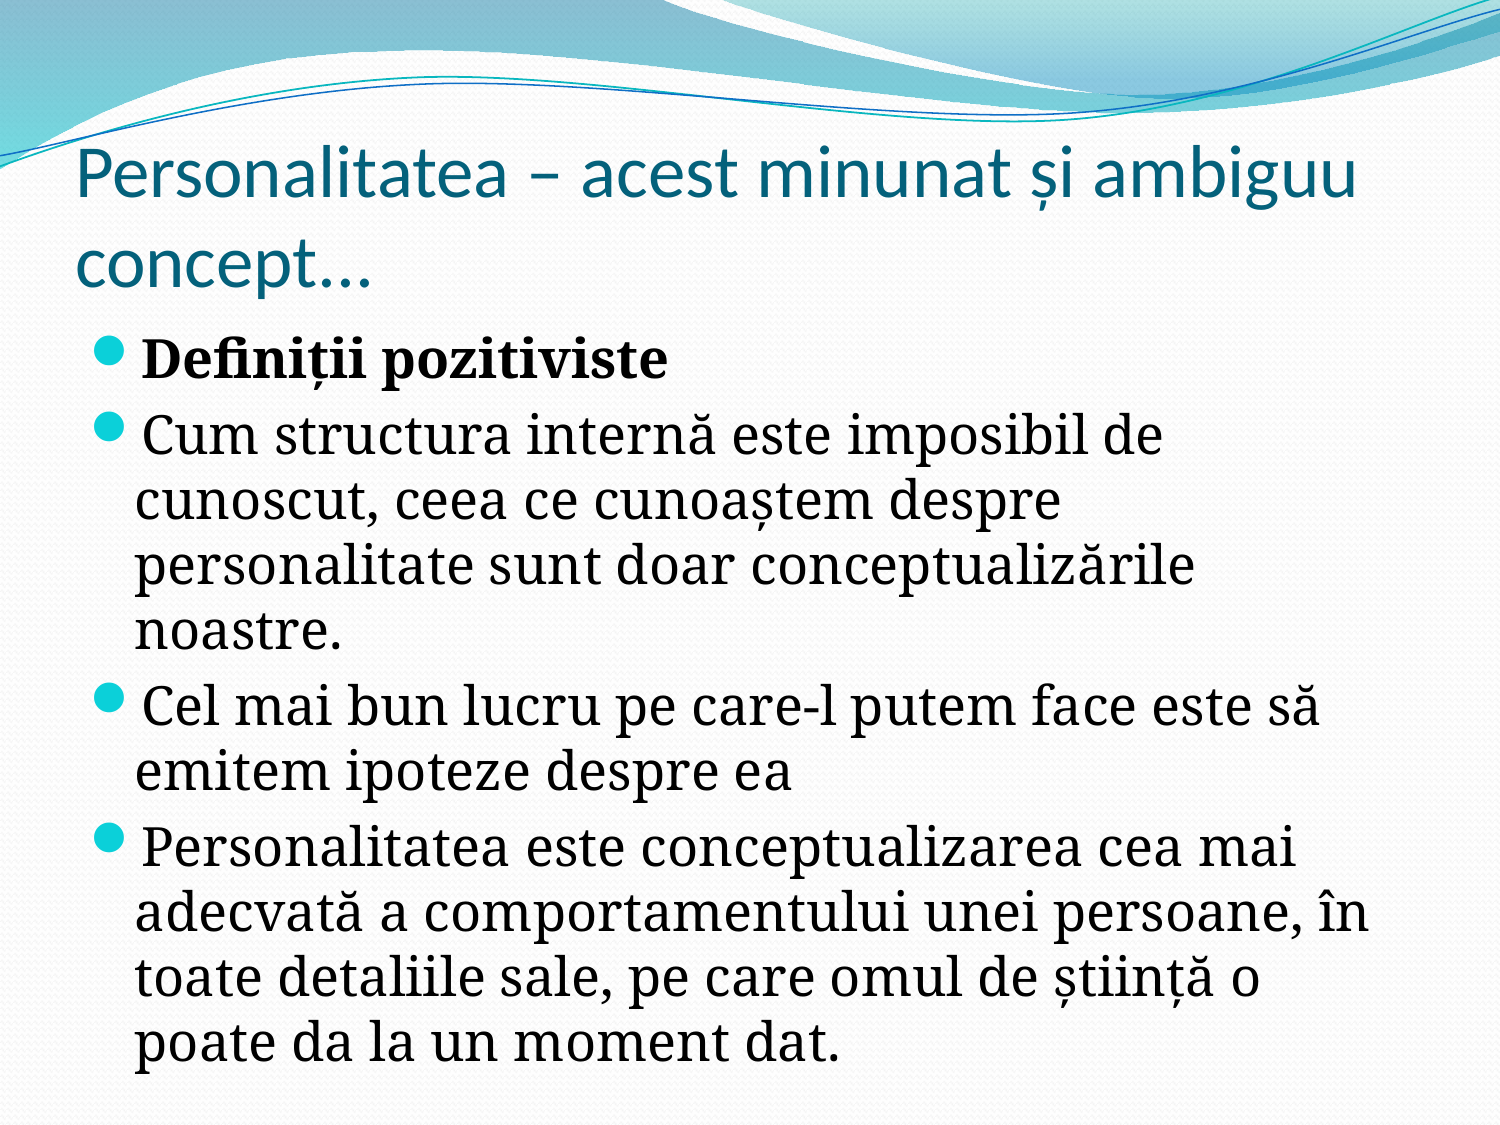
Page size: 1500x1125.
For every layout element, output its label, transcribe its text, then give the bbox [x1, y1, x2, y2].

title Personalitatea – acest minunat și ambiguu concept... [75, 115, 1425, 303]
list Definiții pozitiviste Cum structura internă este imposibil de cunoscut, ceea ce cunoaștem despre personalitate sunt doar conceptualizările noastre. Cel mai bun lucru pe care-l putem face este să emitem ipoteze despre ea Personalitatea este conceptualizarea cea mai adecvată a comportamentului unei persoane, în toate detaliile sale, pe care omul de știință o poate da la un moment dat. [75, 317, 1425, 1038]
